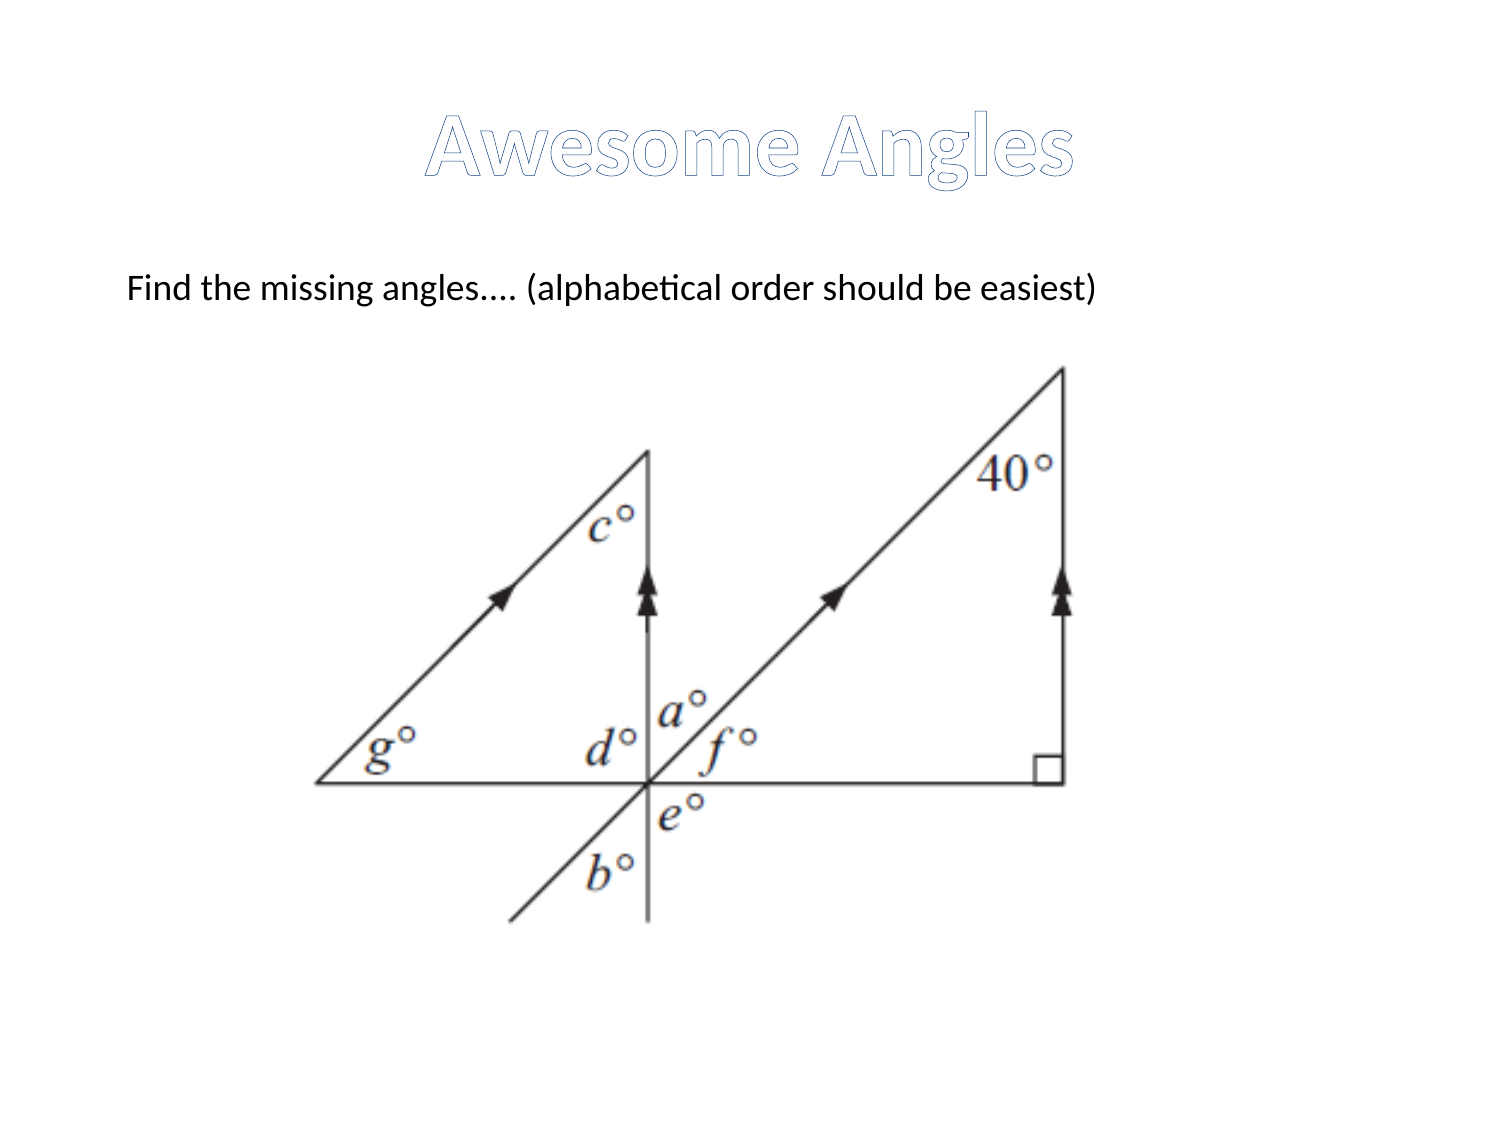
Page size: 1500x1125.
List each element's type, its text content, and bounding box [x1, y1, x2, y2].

picture [241, 314, 1260, 1024]
title Awesome Angles [75, 45, 1425, 233]
text_box Find the missing angles.... (alphabetical order should be easiest) [112, 255, 1365, 315]
